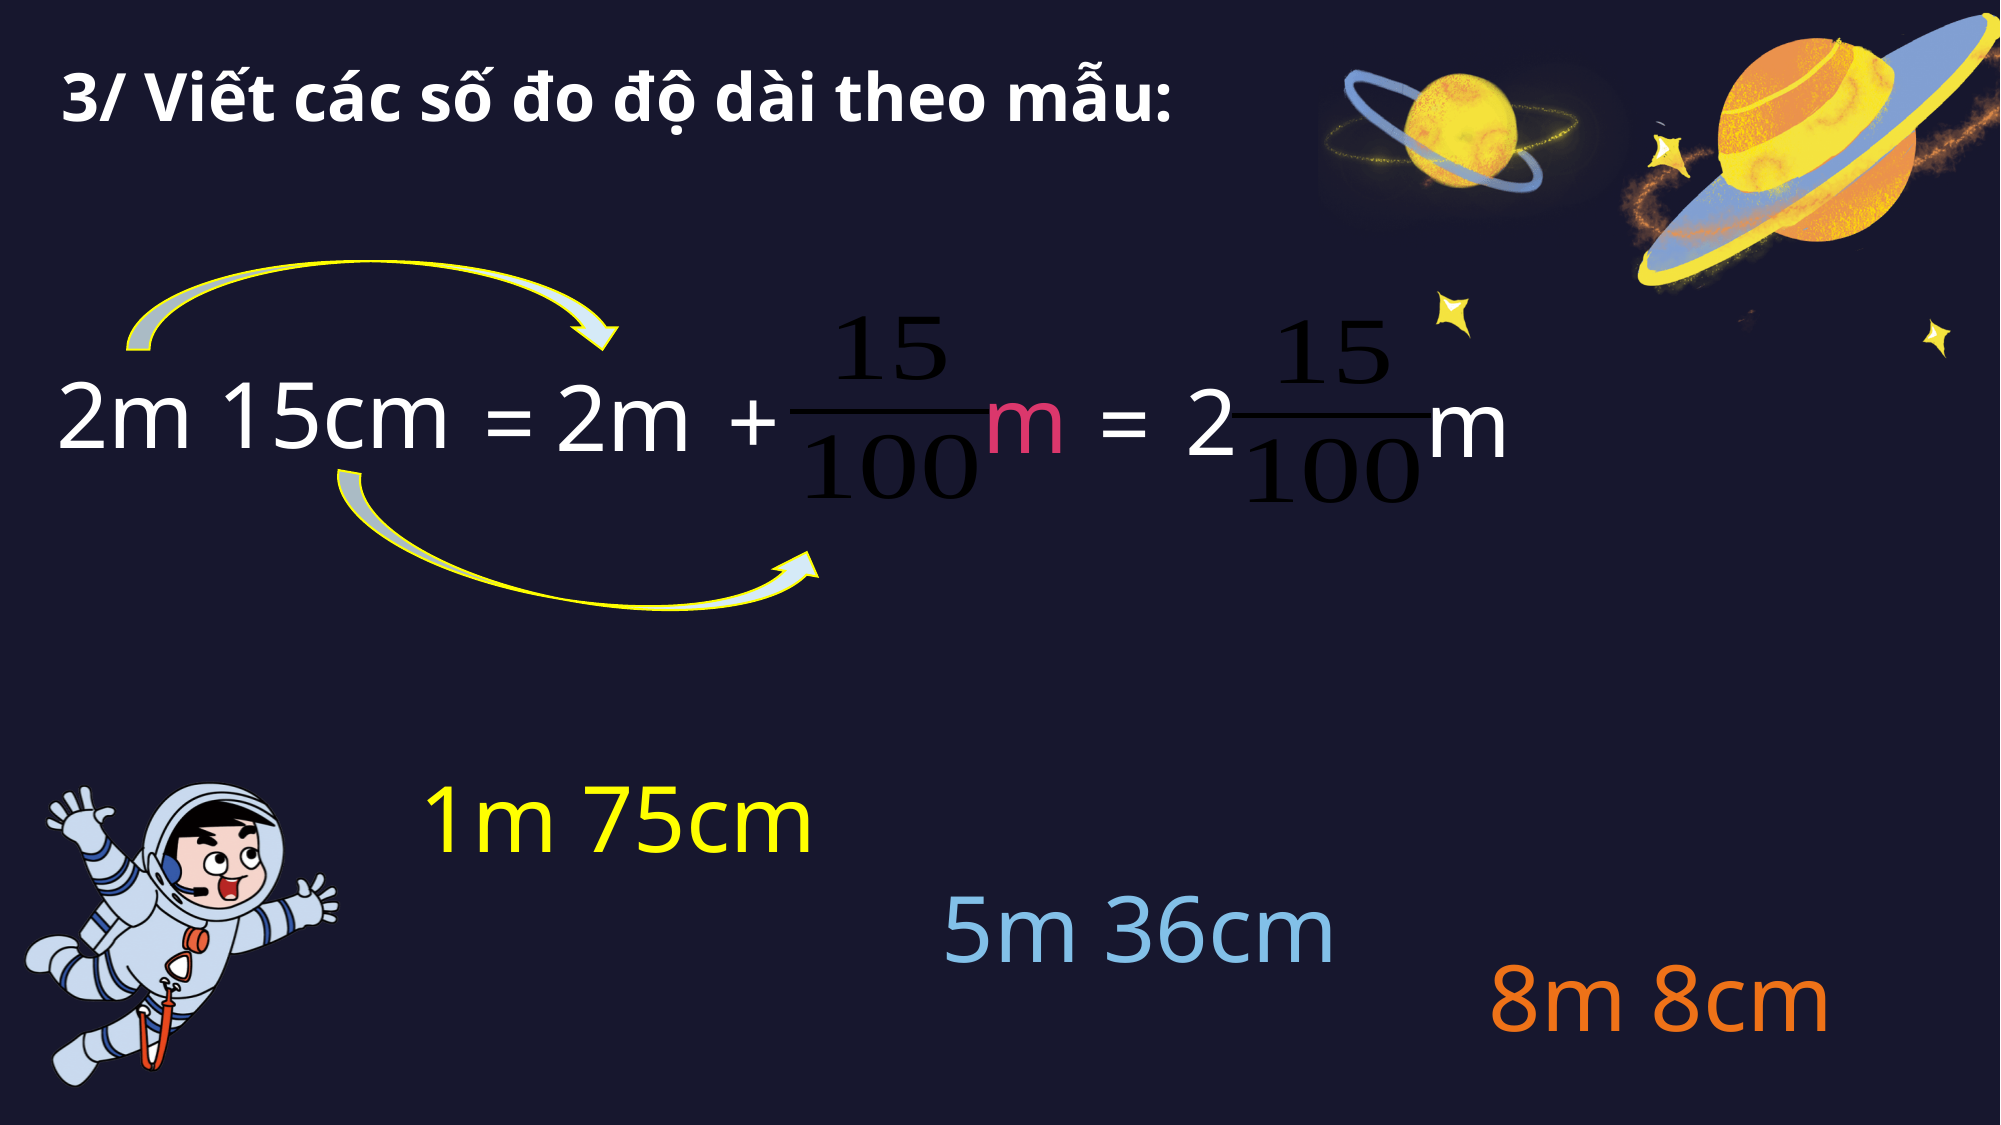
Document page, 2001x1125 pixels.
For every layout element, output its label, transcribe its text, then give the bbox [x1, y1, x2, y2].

text_box 2m 15cm [41, 349, 468, 475]
text_box = [469, 357, 552, 482]
picture [1295, 0, 2000, 440]
text_box [126, 260, 620, 352]
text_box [1169, 300, 1527, 527]
text_box = [1085, 358, 1167, 484]
text_box 5m 36cm [927, 863, 1354, 988]
text_box [337, 468, 820, 612]
picture [0, 772, 399, 1097]
text_box 8m 8cm [1474, 932, 1849, 1057]
text_box 3/ Viết các số đo độ dài theo mẫu: [46, 47, 1190, 143]
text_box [782, 295, 1085, 522]
text_box + [712, 356, 782, 481]
text_box 2m [540, 351, 709, 477]
text_box 1m 75cm [404, 752, 832, 878]
